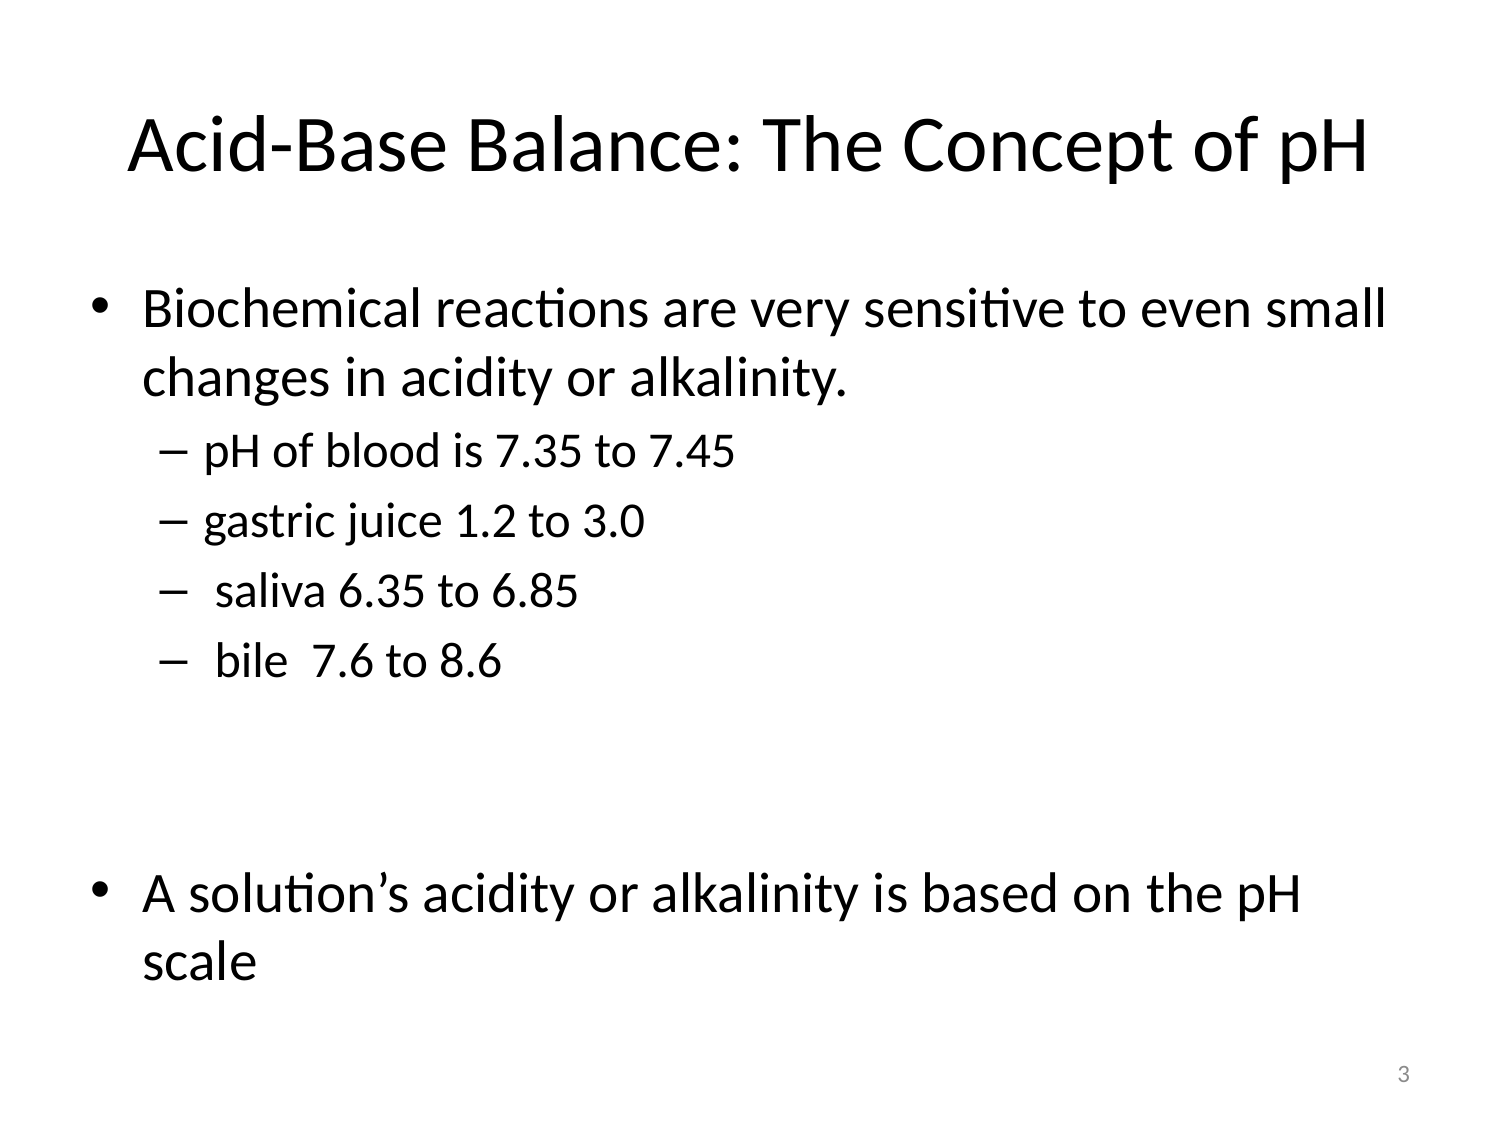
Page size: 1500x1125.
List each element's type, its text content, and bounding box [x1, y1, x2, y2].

title Acid-Base Balance: The Concept of pH [75, 45, 1425, 233]
slide_number 3 [1074, 1042, 1425, 1103]
list Biochemical reactions are very sensitive to even small changes in acidity or alkalinity. pH of blood is 7.35 to 7.45 gastric juice 1.2 to 3.0 saliva 6.35 to 6.85 bile 7.6 to 8.6 A solution’s acidity or alkalinity is based on the pH scale [75, 262, 1425, 1005]
